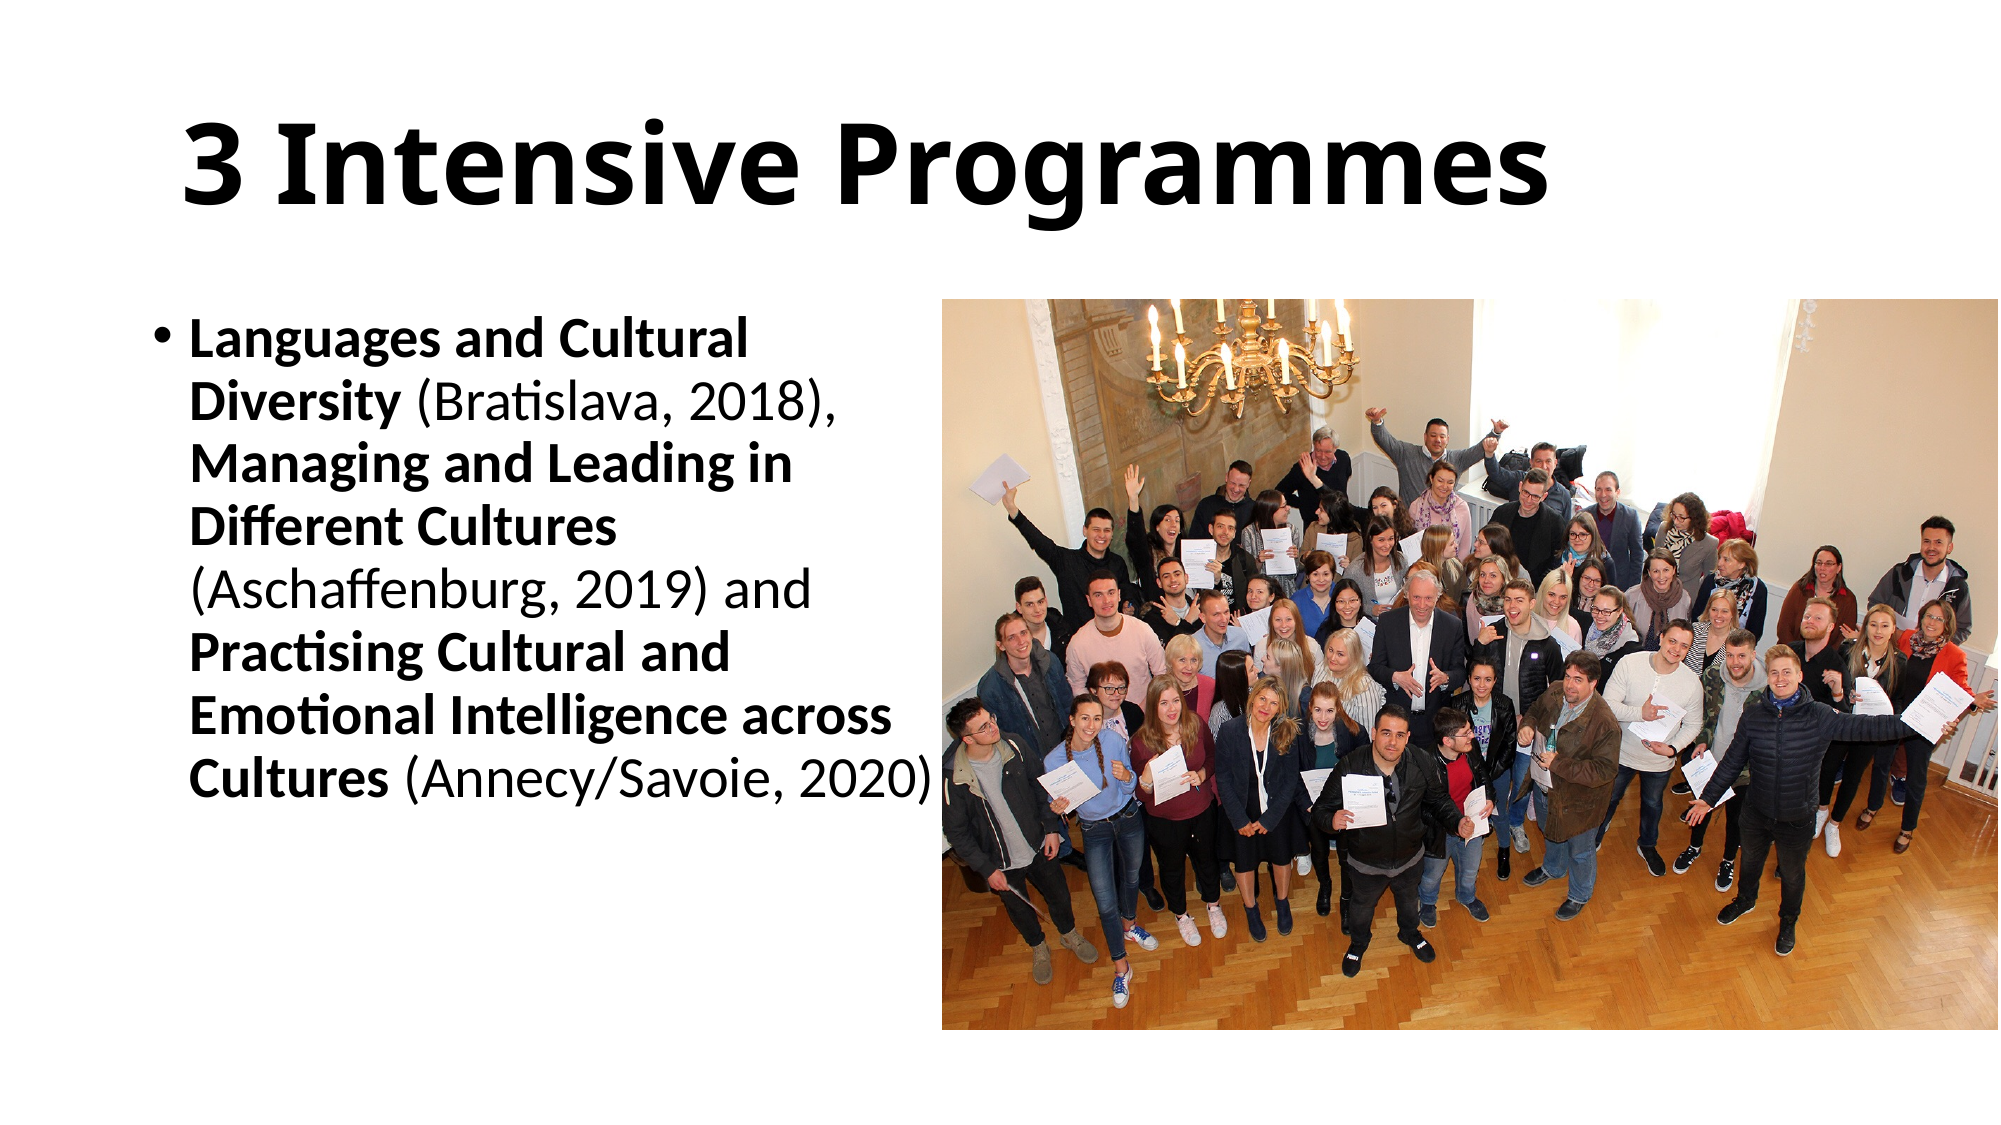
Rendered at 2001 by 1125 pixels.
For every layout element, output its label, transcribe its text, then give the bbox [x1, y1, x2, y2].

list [942, 299, 1998, 1030]
title 3 Intensive Programmes [137, 59, 1863, 278]
list Languages and Cultural Diversity (Bratislava, 2018), Managing and Leading in Different Cultures (Aschaffenburg, 2019) and Practising Cultural and Emotional Intelligence across Cultures (Annecy/Savoie, 2020) [137, 299, 942, 1014]
